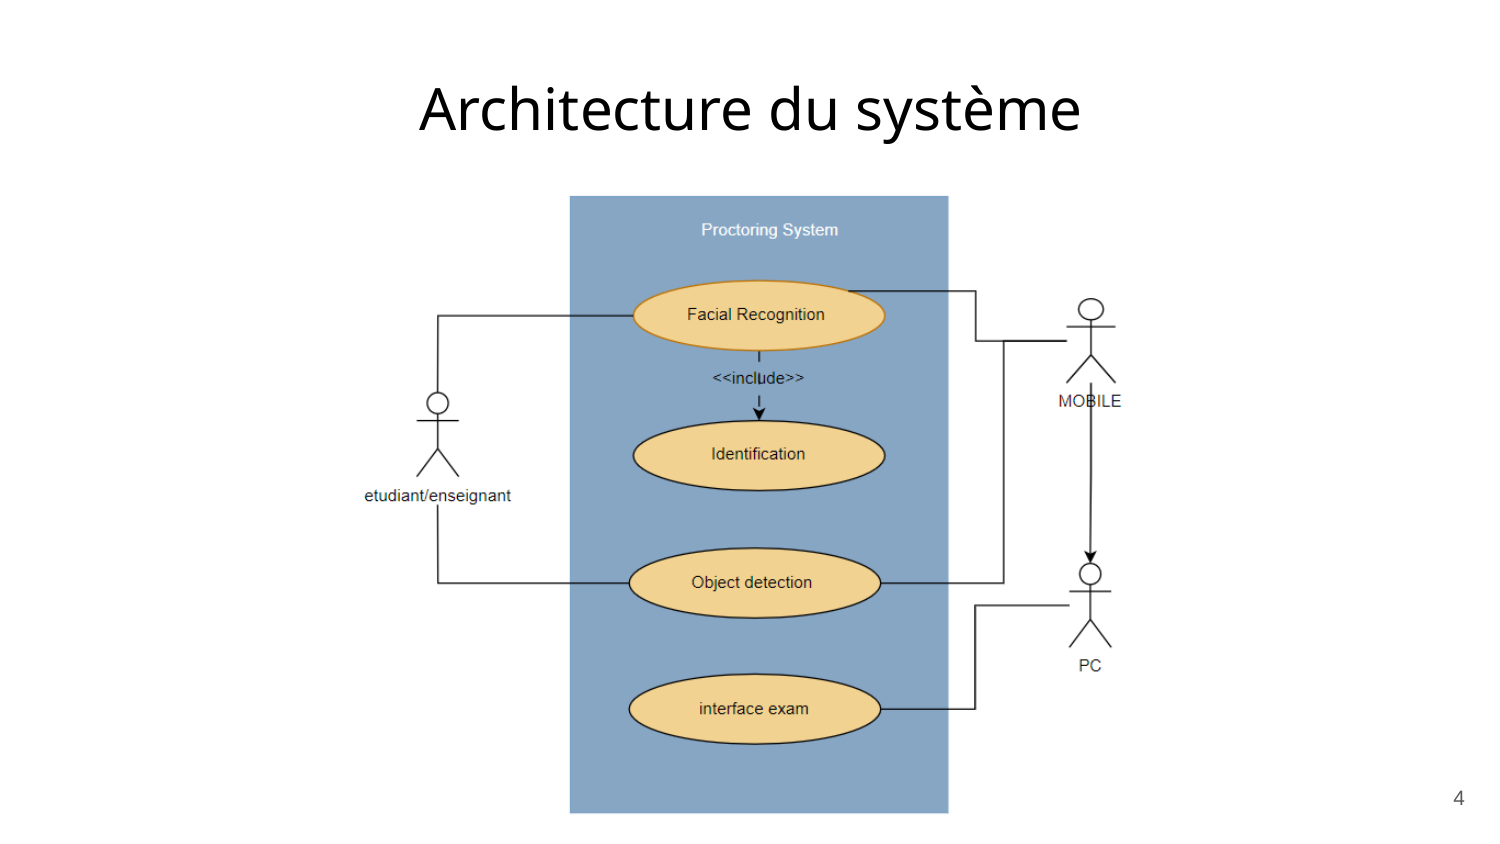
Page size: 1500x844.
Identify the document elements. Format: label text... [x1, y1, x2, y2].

picture [331, 174, 1166, 823]
slide_number ‹#› [1389, 764, 1480, 830]
text_box Architecture du système [117, 67, 1385, 147]
